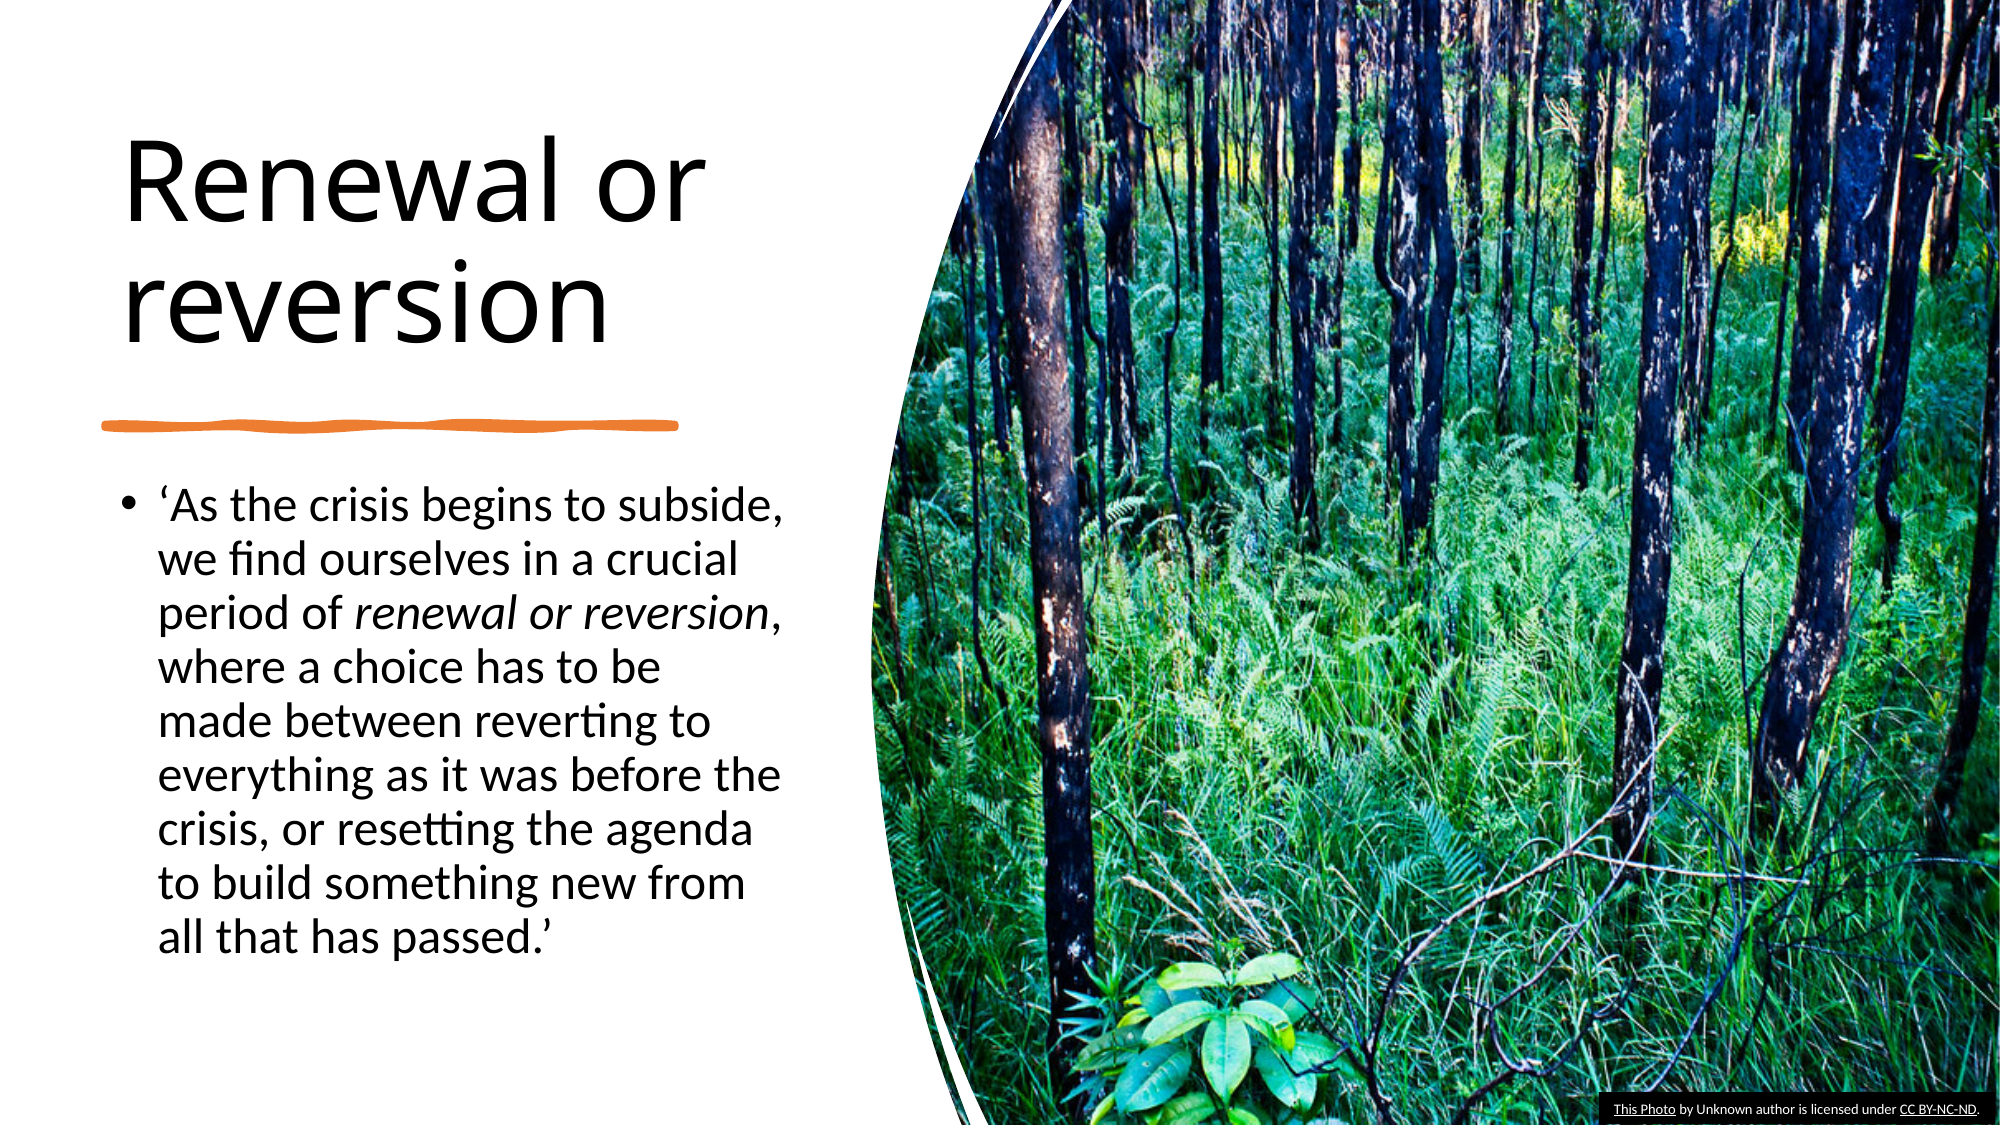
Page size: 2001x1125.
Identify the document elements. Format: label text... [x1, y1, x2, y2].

text_box [0, 0, 871, 1125]
list ‘As the crisis begins to subside, we find ourselves in a crucial period of renewal or reversion, where a choice has to be made between reverting to everything as it was before the crisis, or resetting the agenda to build something new from all that has passed.’ [105, 471, 802, 1016]
picture [871, 0, 2000, 1125]
text_box [103, 421, 676, 431]
title Renewal or reversion [105, 53, 822, 375]
